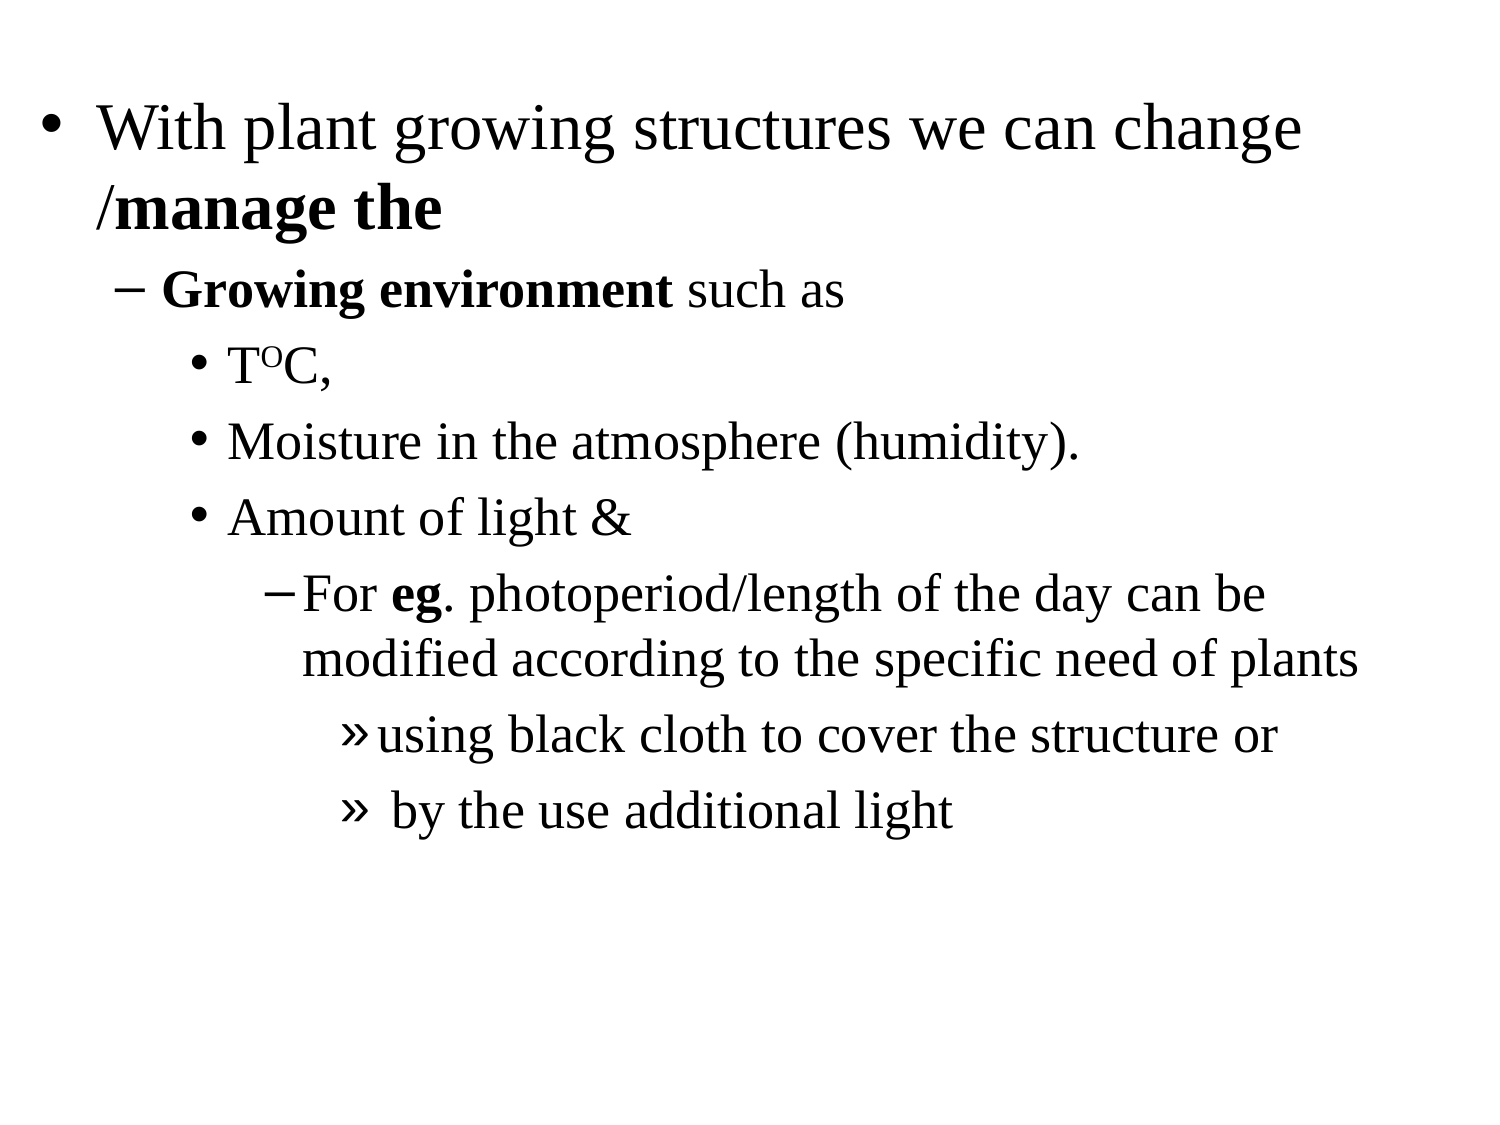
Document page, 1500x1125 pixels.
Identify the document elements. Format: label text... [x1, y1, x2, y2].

list With plant growing structures we can change /manage the Growing environment such as TOC, Moisture in the atmosphere (humidity). Amount of light & For eg. photoperiod/length of the day can be modified according to the specific need of plants using black cloth to cover the structure or by the use additional light [24, 75, 1475, 1125]
